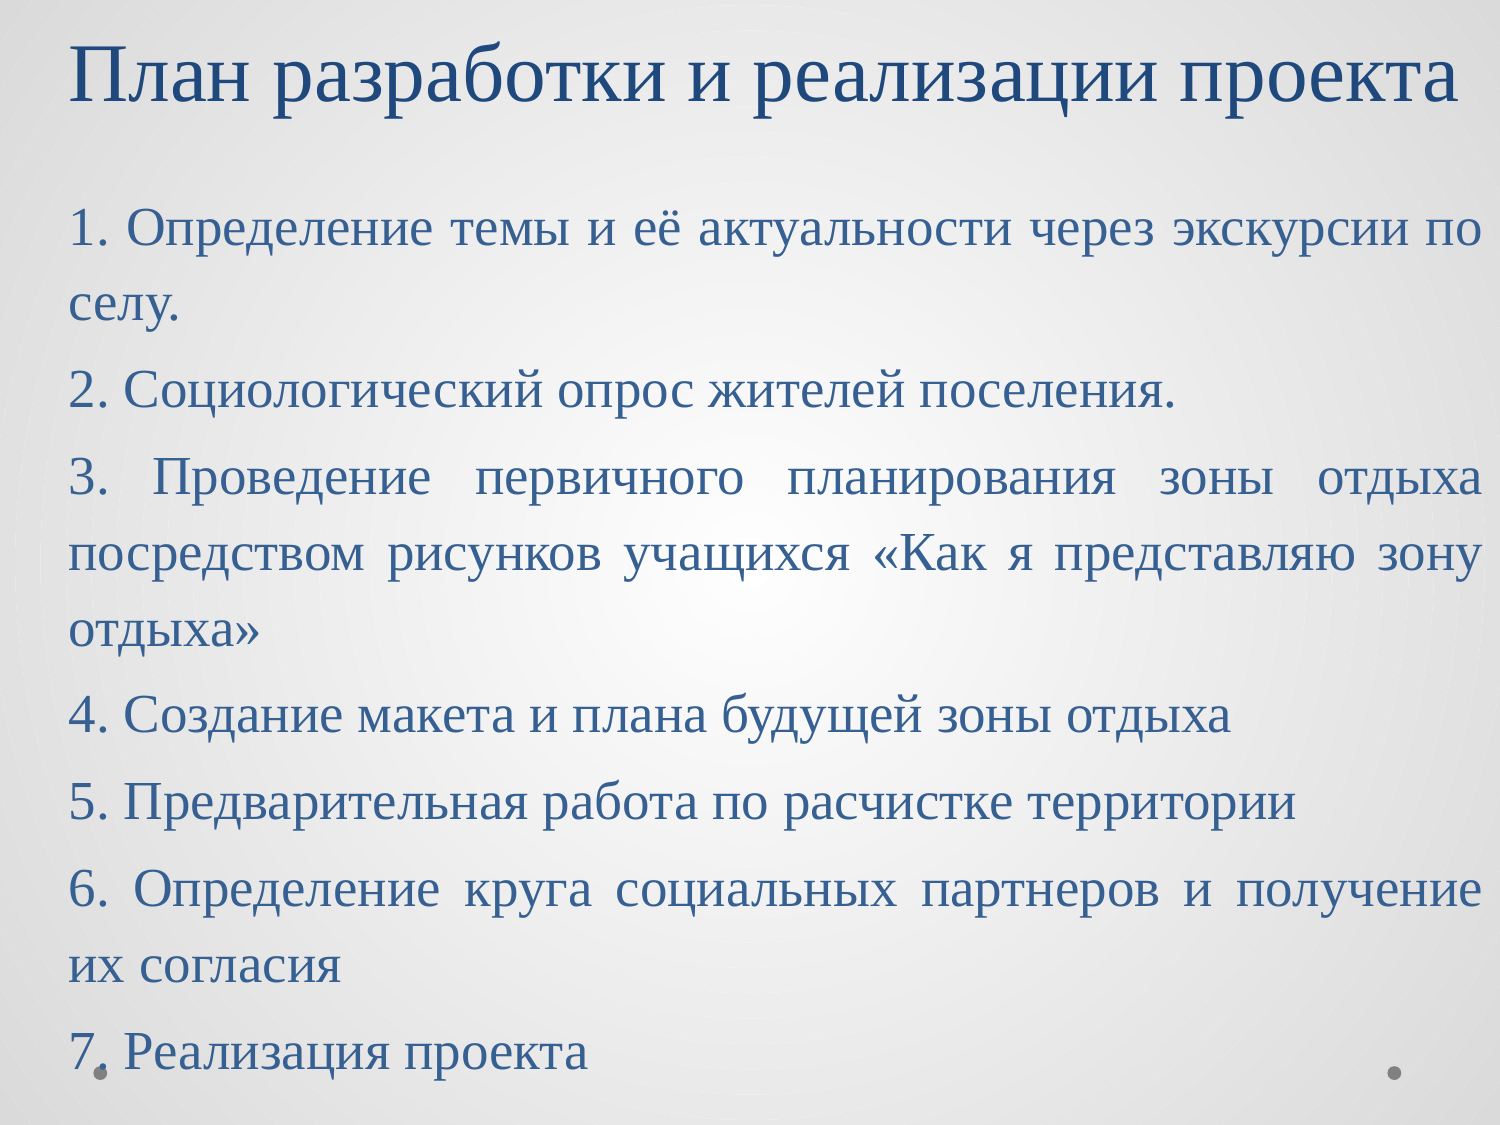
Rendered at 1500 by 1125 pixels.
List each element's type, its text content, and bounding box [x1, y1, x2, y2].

list 1. Определение темы и её актуальности через экскурсии по селу. 2. Социологический опрос жителей поселения. 3. Проведение первичного планирования зоны отдыха посредством рисунков учащихся «Как я представляю зону отдыха» 4. Создание макета и плана будущей зоны отдыха 5. Предварительная работа по расчистке территории 6. Определение круга социальных партнеров и получение их согласия 7. Реализация проекта [0, 172, 1500, 1094]
title План разработки и реализации проекта [29, 0, 1500, 126]
